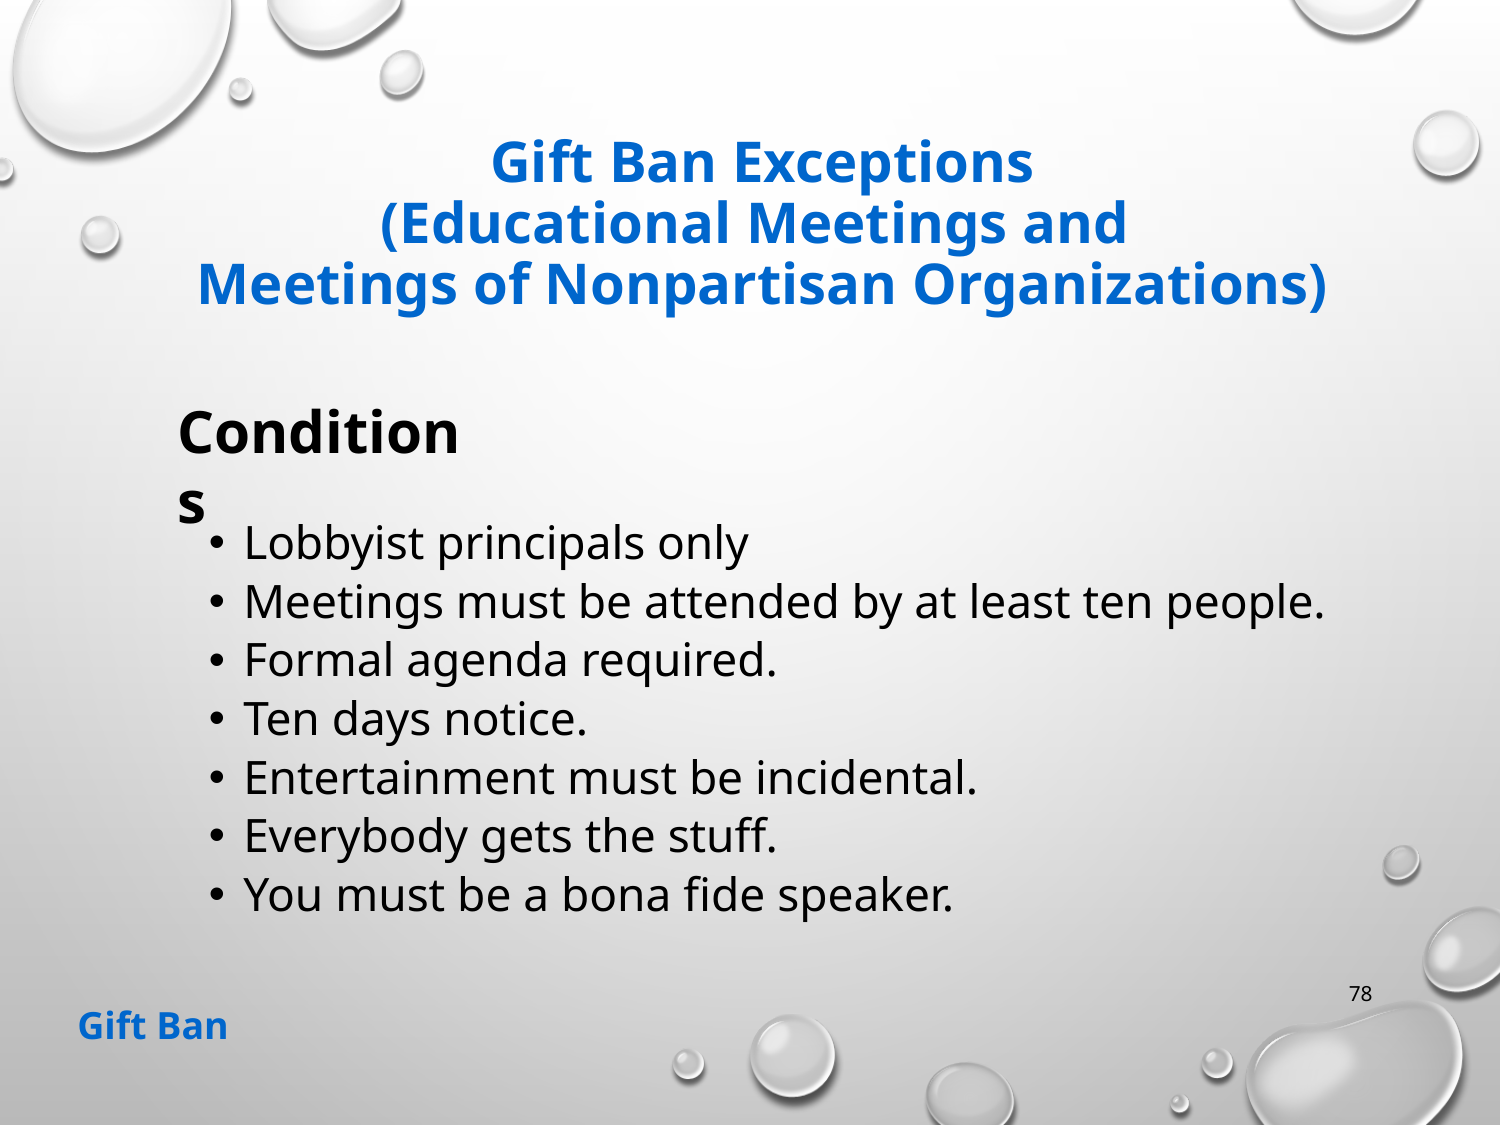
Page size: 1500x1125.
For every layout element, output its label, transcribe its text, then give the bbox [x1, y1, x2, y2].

text_box Conditions [162, 387, 475, 543]
text_box Gift Ban [62, 994, 298, 1055]
title Gift Ban Exceptions (Educational Meetings and Meetings of Nonpartisan Organizations) [87, 125, 1438, 326]
slide_number 78 [1293, 965, 1388, 1025]
picture [0, 0, 1500, 1125]
list Lobbyist principals only Meetings must be attended by at least ten people. Formal agenda required. Ten days notice. Entertainment must be incidental. Everybody gets the stuff. You must be a bona fide speaker. [125, 512, 1350, 943]
